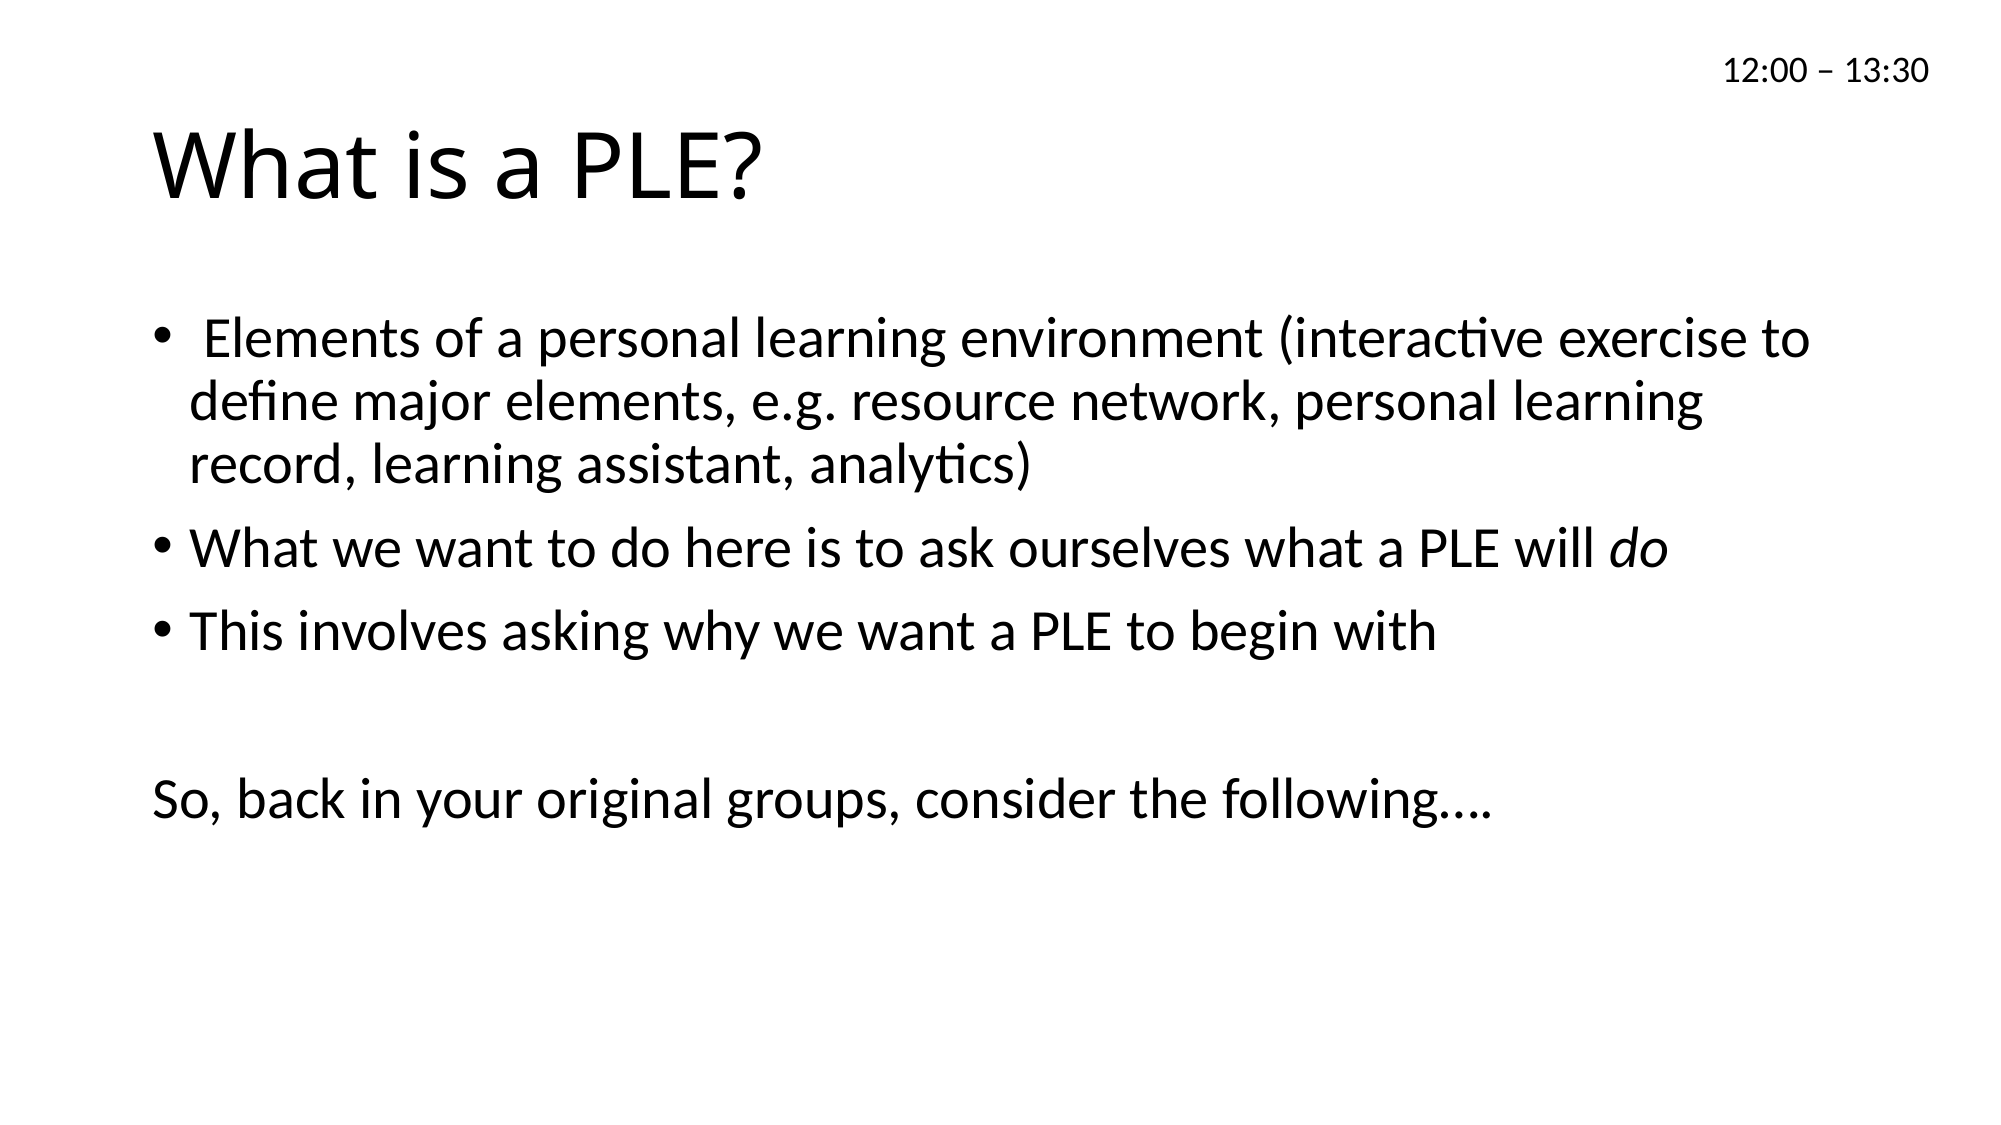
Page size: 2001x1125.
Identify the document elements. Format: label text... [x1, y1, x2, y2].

text_box 12:00 – 13:30 [1707, 37, 1945, 98]
title What is a PLE? [137, 59, 1863, 278]
list Elements of a personal learning environment (interactive exercise to define major elements, e.g. resource network, personal learning record, learning assistant, analytics) What we want to do here is to ask ourselves what a PLE will do This involves asking why we want a PLE to begin with So, back in your original groups, consider the following…. [137, 299, 1863, 1014]
